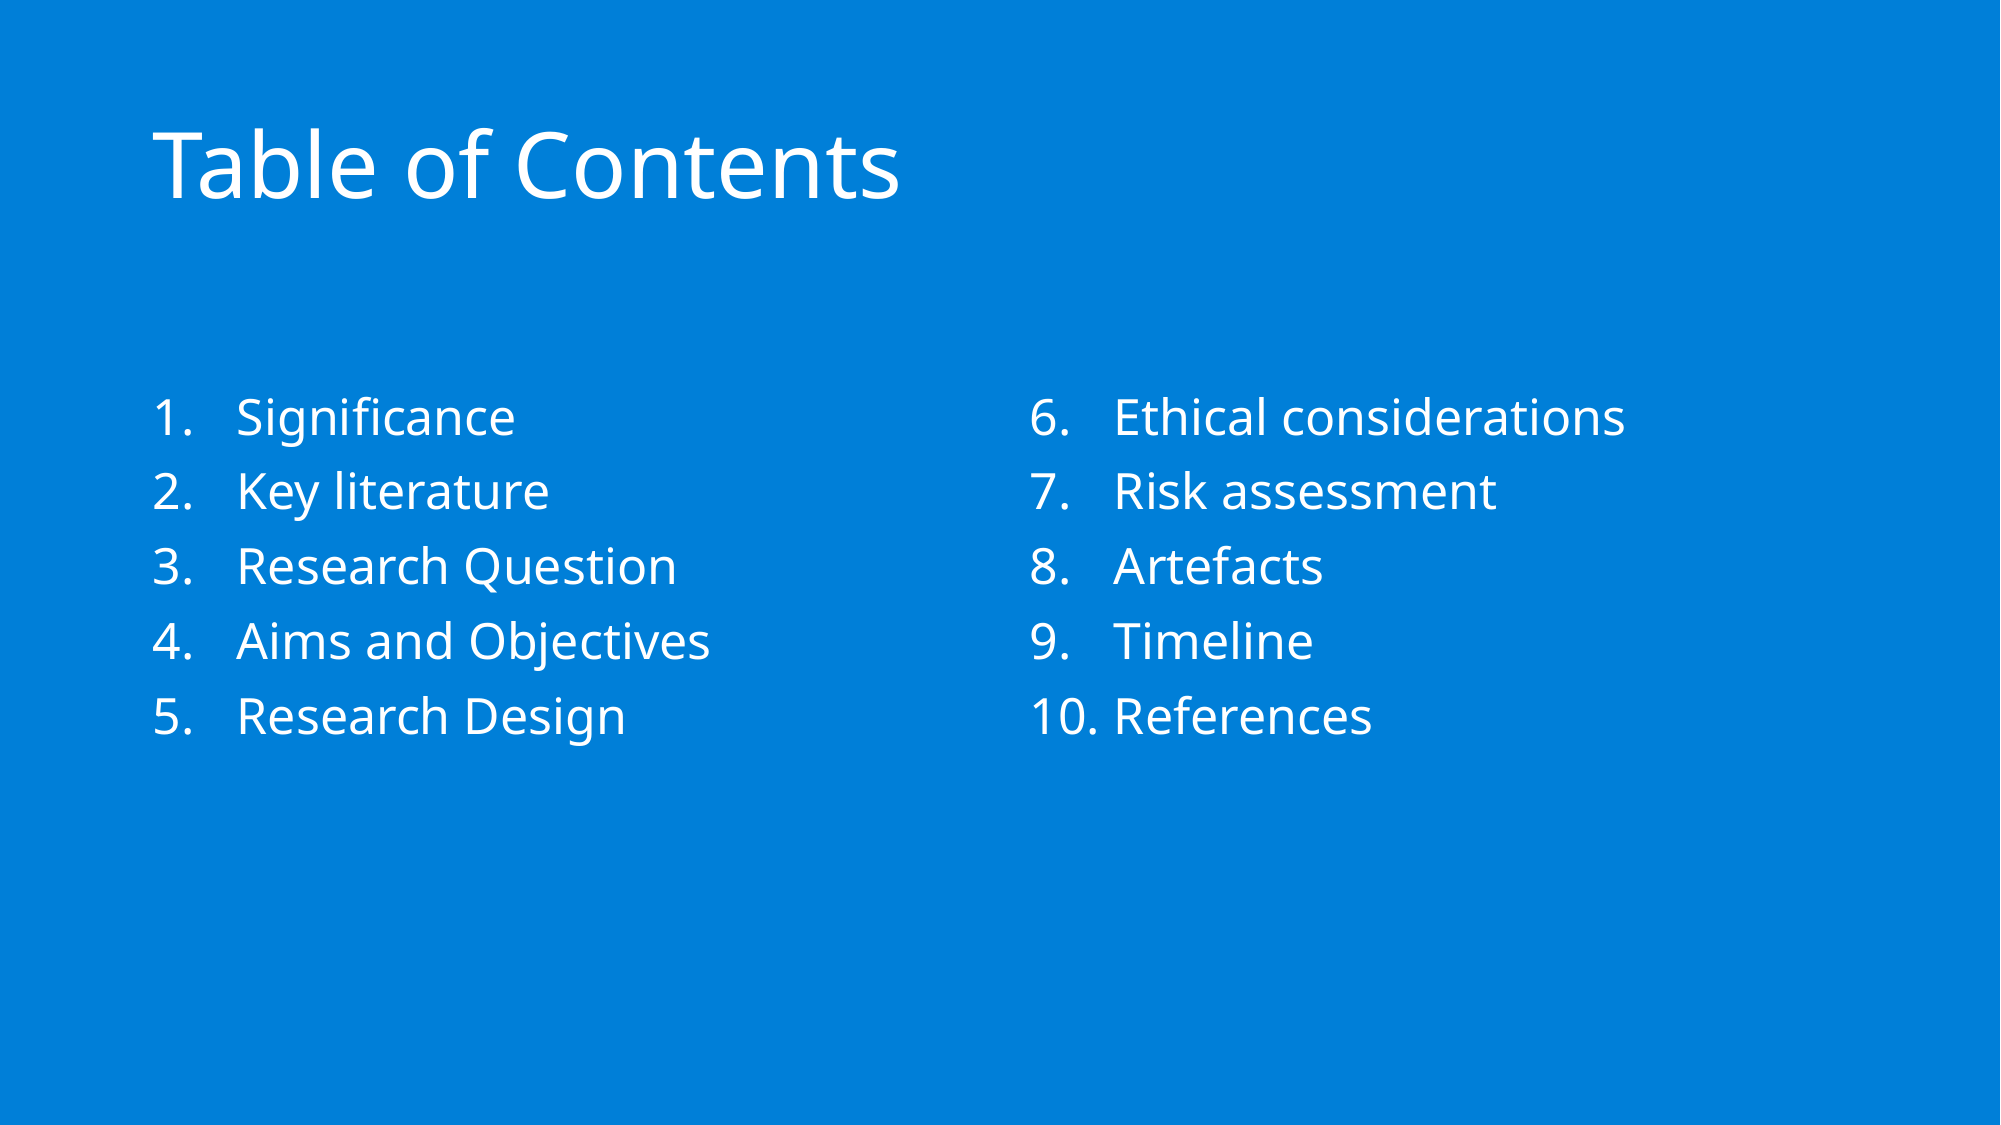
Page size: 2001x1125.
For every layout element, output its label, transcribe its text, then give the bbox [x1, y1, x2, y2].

title Table of Contents [137, 59, 1863, 278]
list Significance Key literature Research Question Aims and Objectives Research Design Ethical considerations Risk assessment Artefacts Timeline References [137, 384, 1863, 1099]
